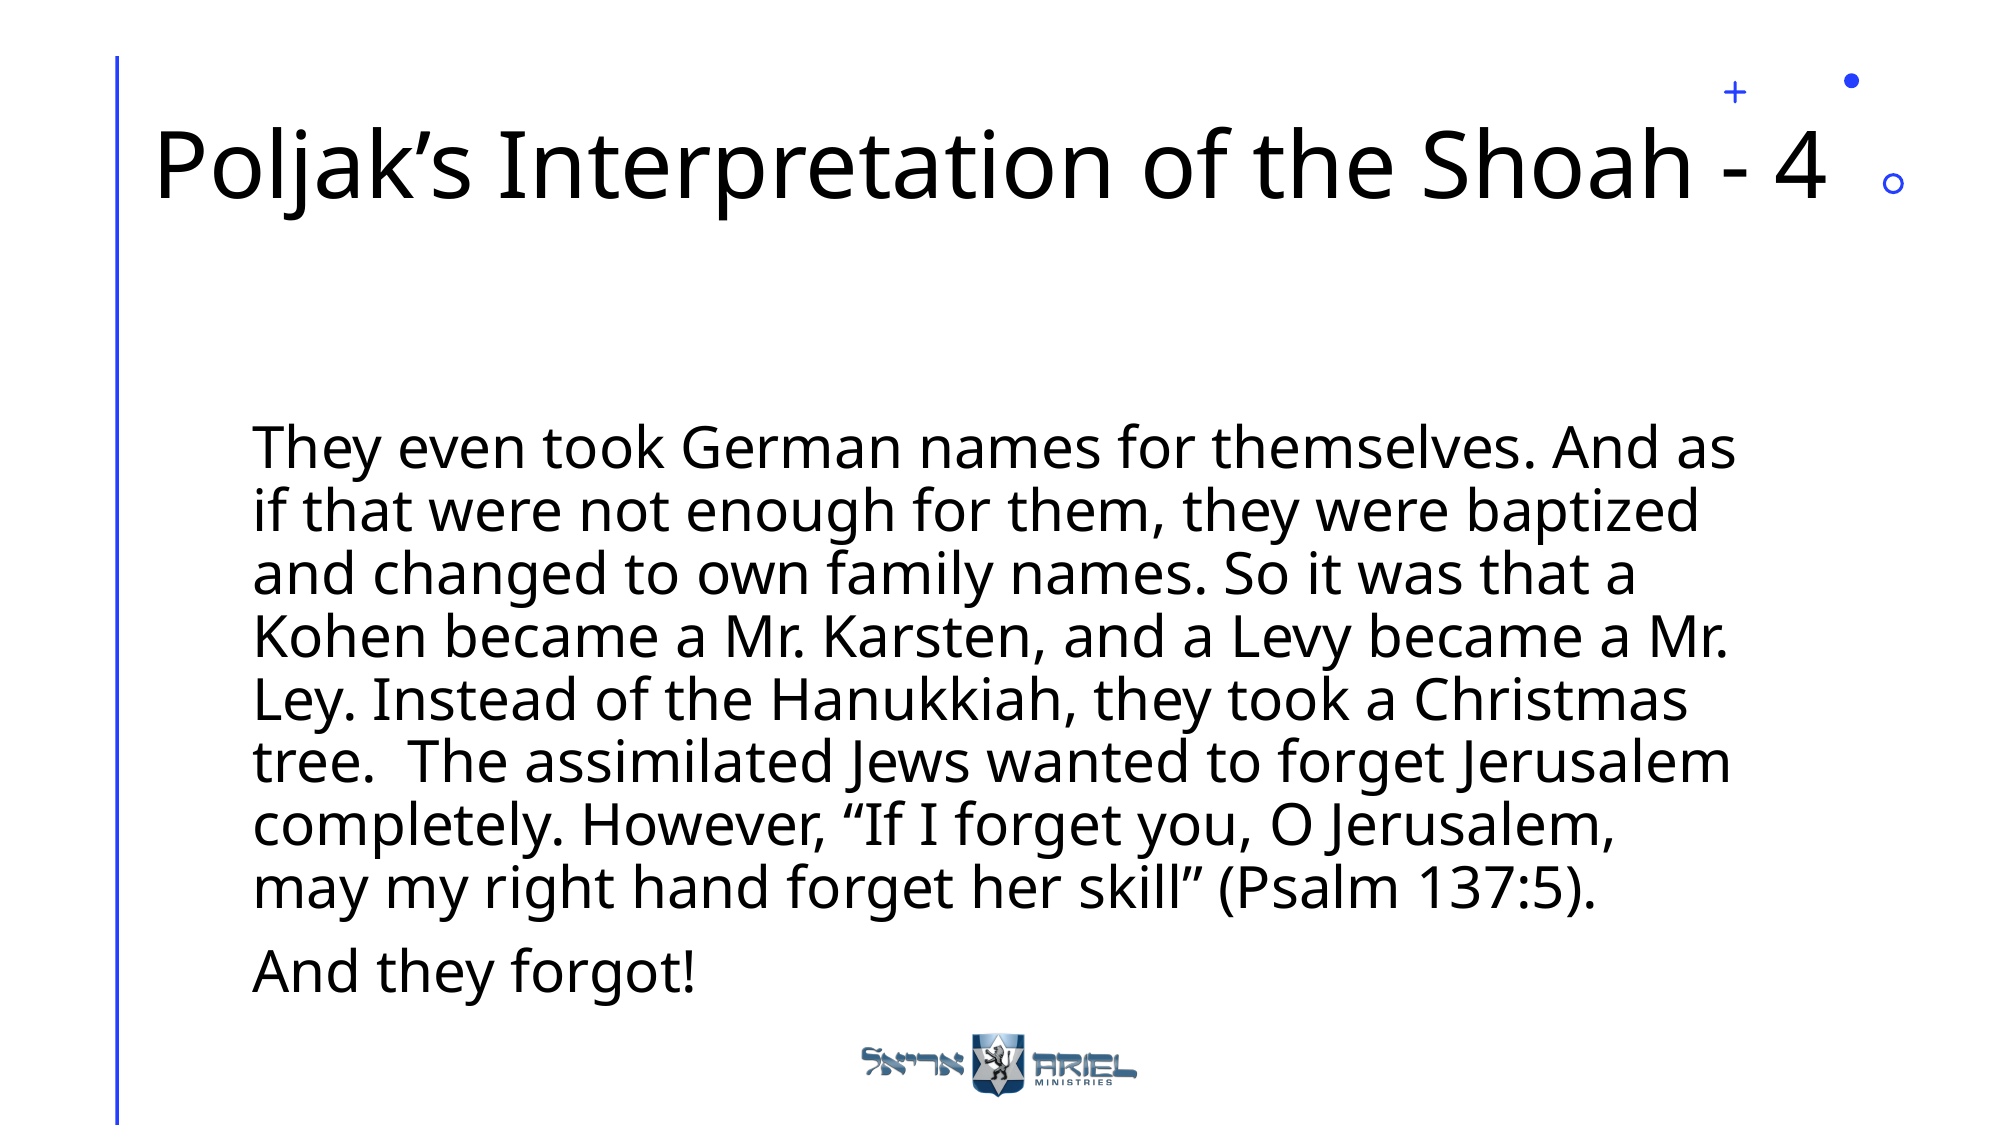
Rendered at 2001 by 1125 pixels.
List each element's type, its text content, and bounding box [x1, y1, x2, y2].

title Poljak’s Interpretation of the Shoah - 4 [137, 59, 1863, 278]
picture [829, 1021, 1170, 1109]
list They even took German names for themselves. And as if that were not enough for them, they were baptized and changed to own family names. So it was that a Kohen became a Mr. Karsten, and a Levy became a Mr. Ley. Instead of the Hanukkiah, they took a Christmas tree. The assimilated Jews wanted to forget Jerusalem completely. However, “If I forget you, O Jerusalem, may my right hand forget her skill” (Psalm 137:5). And they forgot! [237, 410, 1763, 1016]
